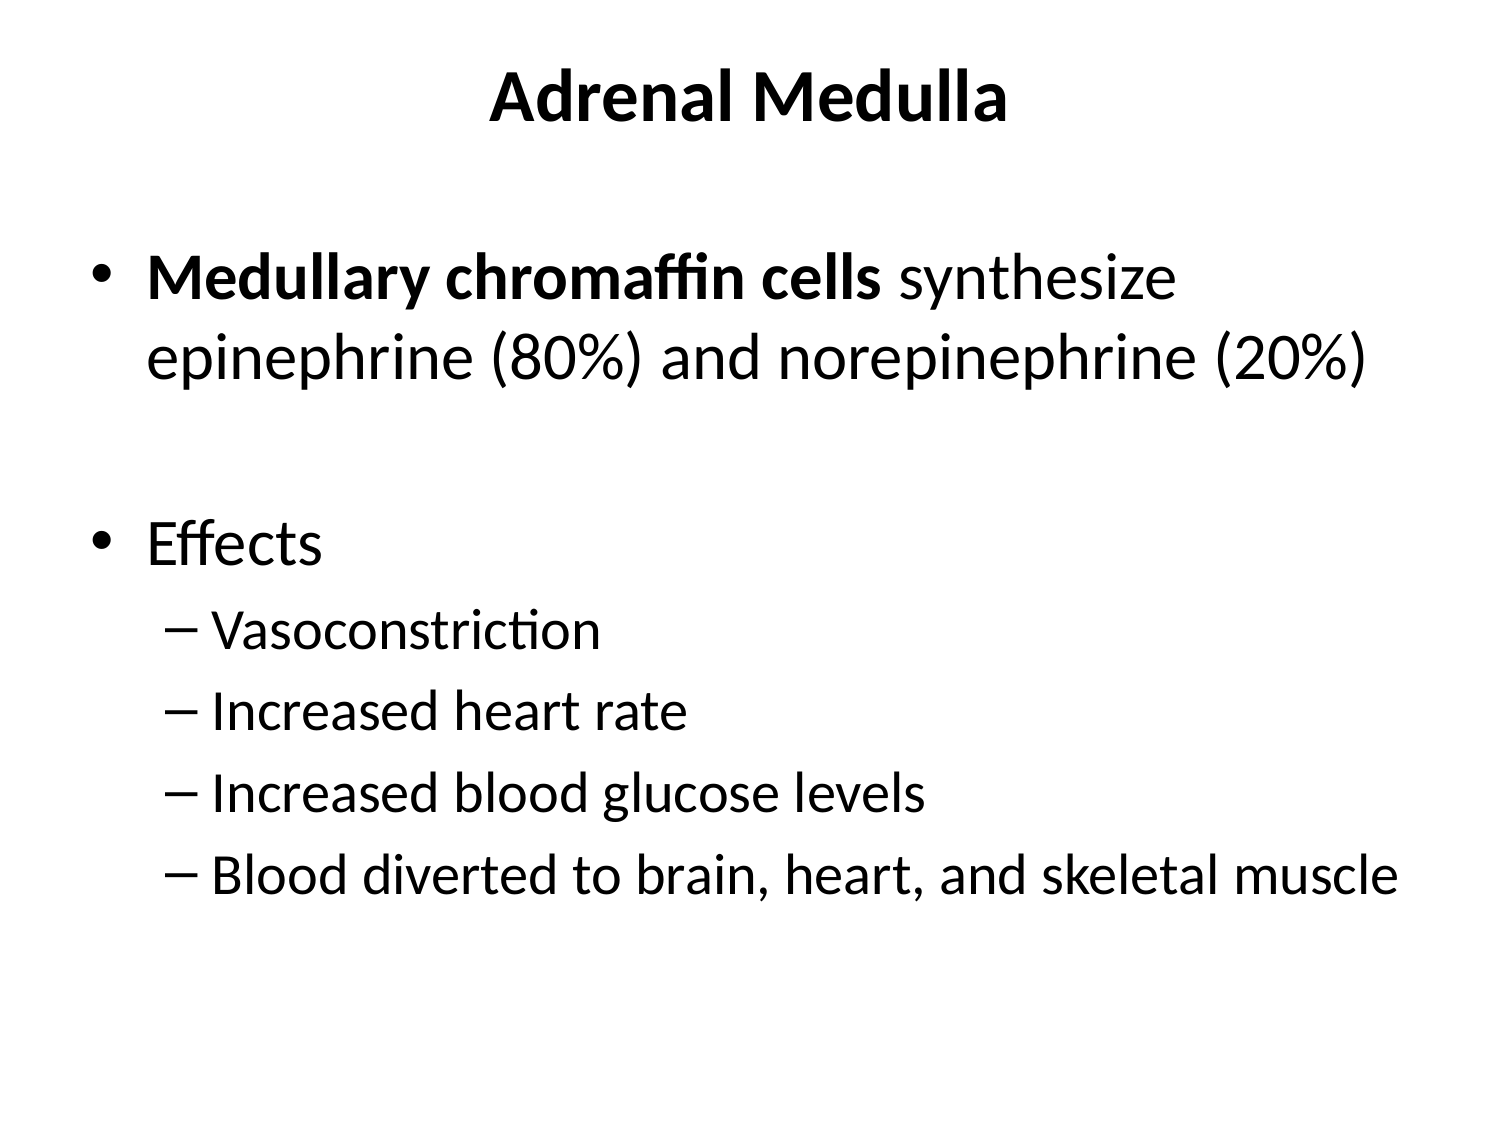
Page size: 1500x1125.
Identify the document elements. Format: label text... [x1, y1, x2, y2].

list Medullary chromaffin cells synthesize epinephrine (80%) and norepinephrine (20%) Effects Vasoconstriction Increased heart rate Increased blood glucose levels Blood diverted to brain, heart, and skeletal muscle [75, 224, 1425, 1063]
title Adrenal Medulla [75, 45, 1425, 138]
